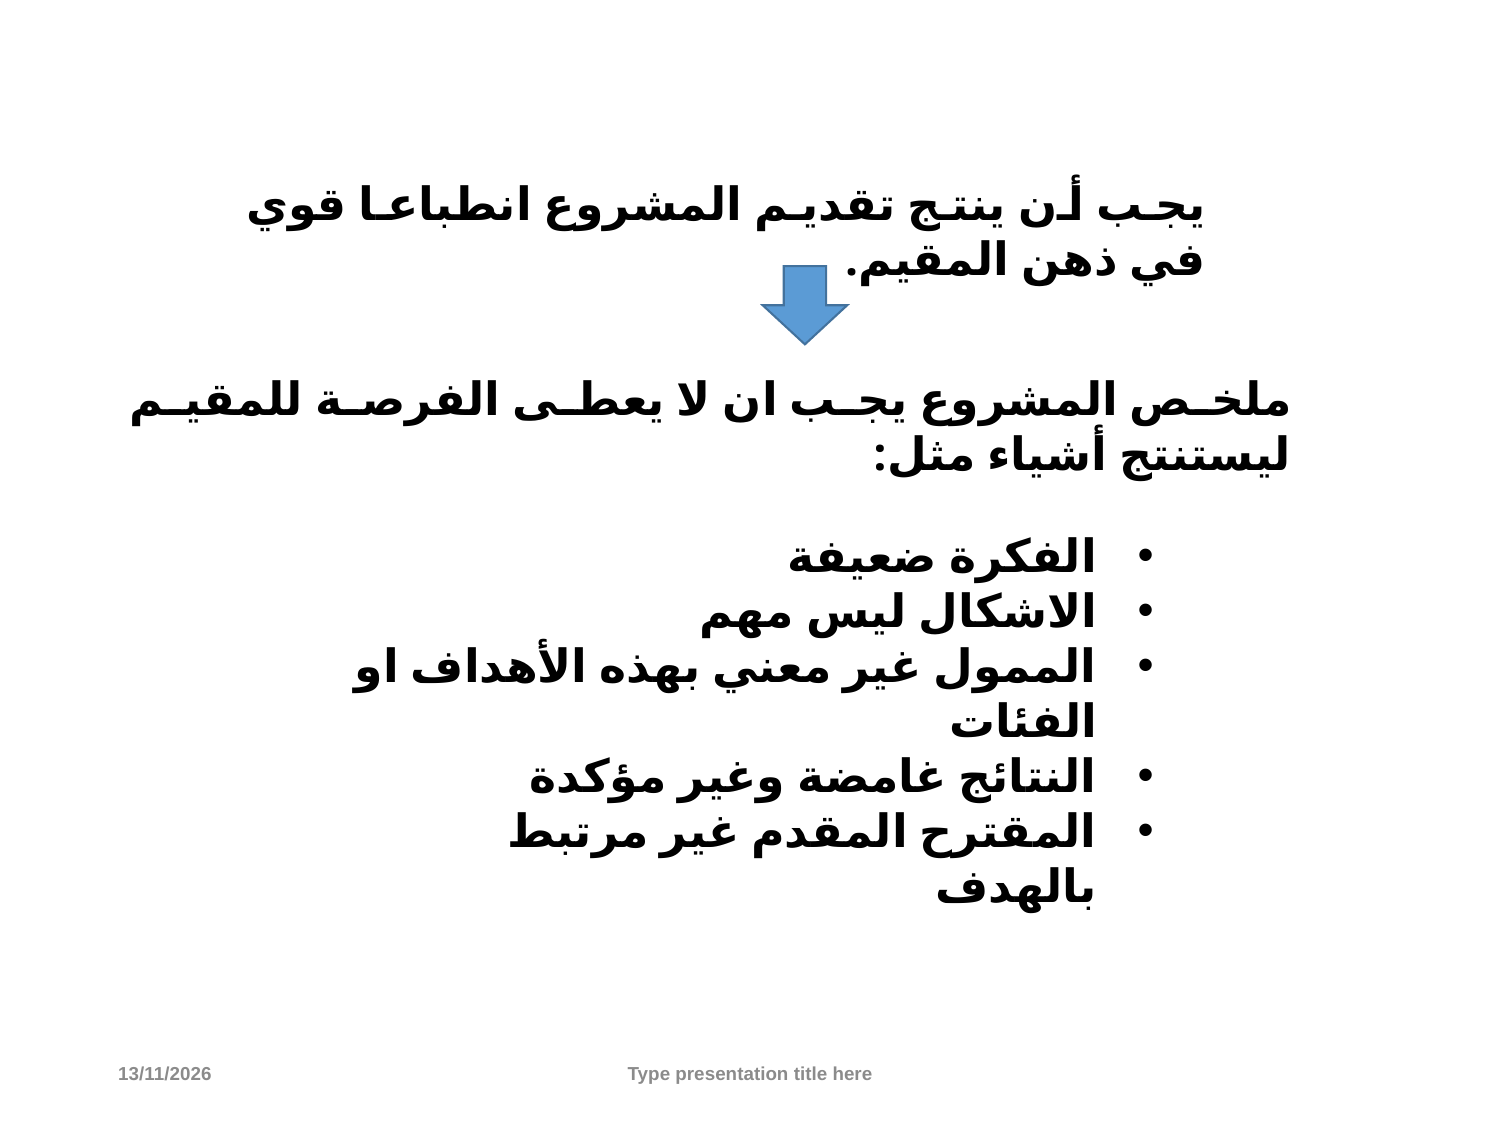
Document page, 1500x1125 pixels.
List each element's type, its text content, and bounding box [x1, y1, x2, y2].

text_box يجب أن ينتج تقديم المشروع انطباعا قوي في ذهن المقيم. [231, 167, 1221, 293]
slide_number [103, 1042, 441, 1103]
text_box الفكرة ضعيفة الاشكال ليس مهم الممول غير معني بهذه الأهداف او الفئات النتائج غامضة وغير مؤكدة المقترح المقدم غير مرتبط بالهدف [329, 519, 1169, 920]
footer Type presentation title here [496, 1042, 1004, 1103]
text_box ملخص المشروع يجب ان لا يعطى الفرصة للمقيم ليستنتج أشياء مثل: [103, 362, 1307, 487]
text_box [760, 265, 850, 346]
